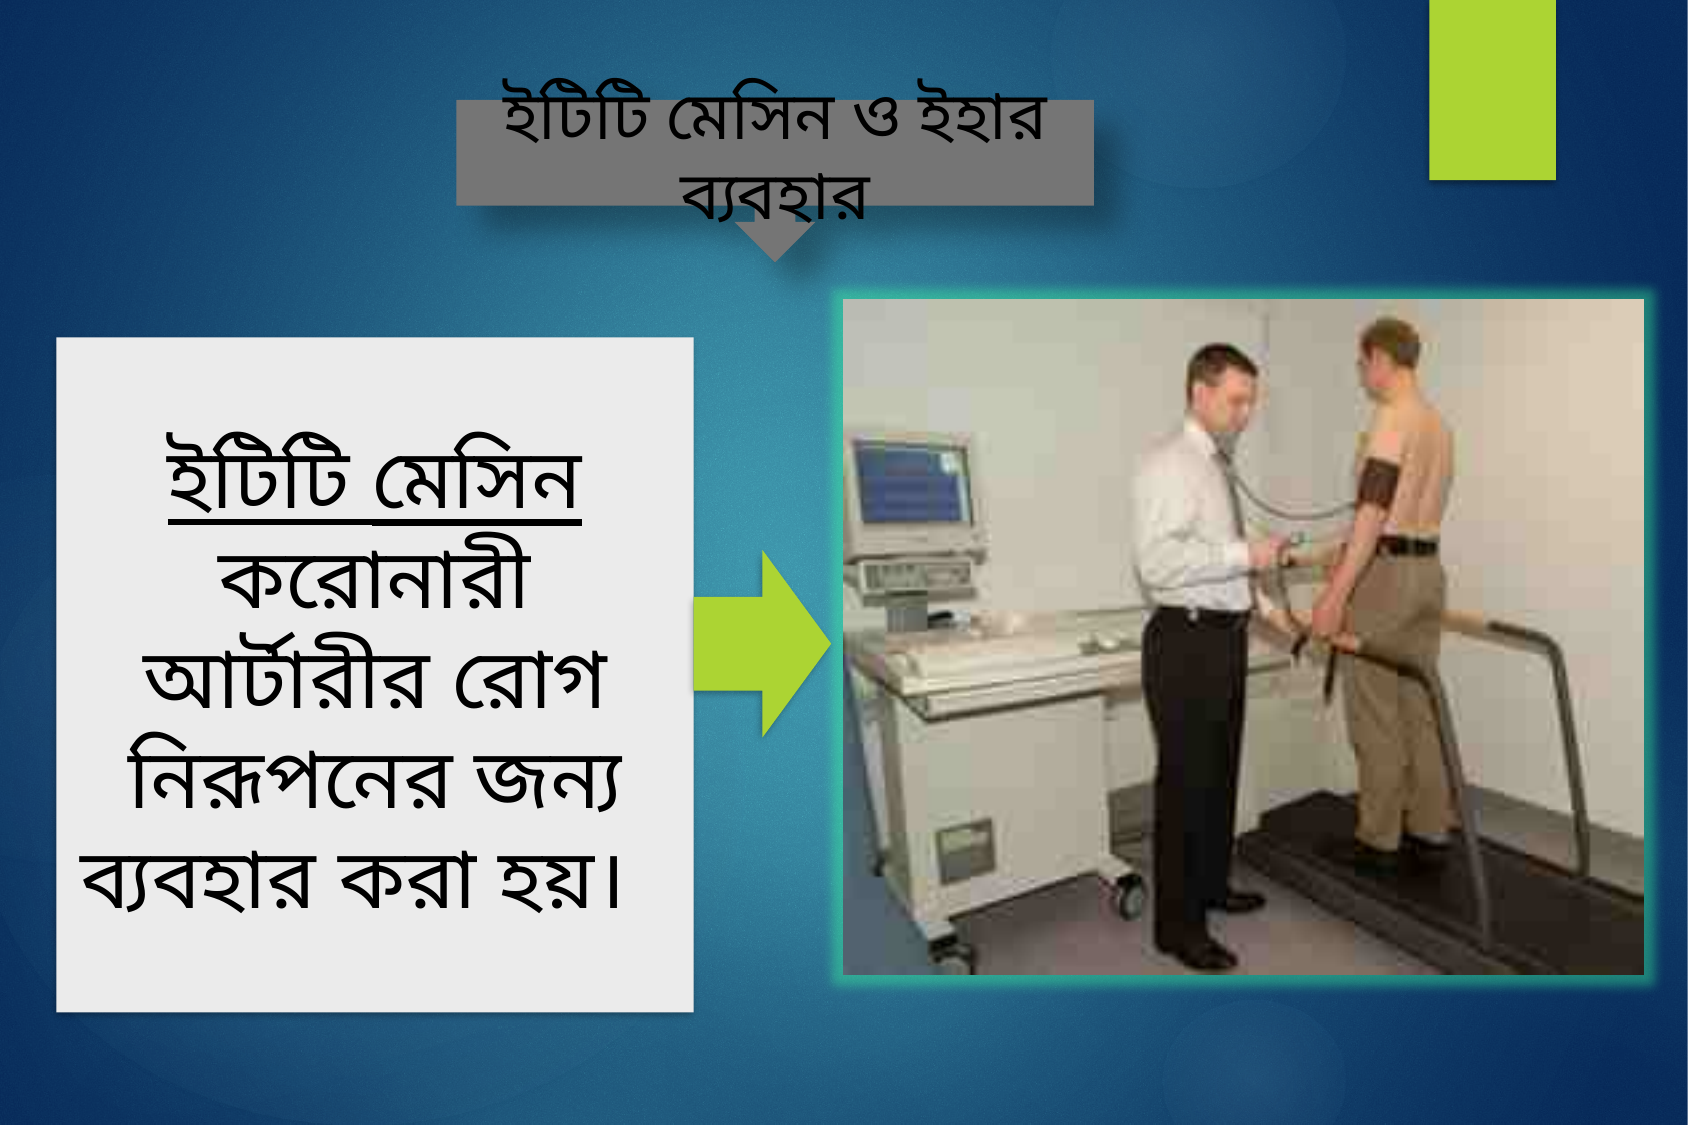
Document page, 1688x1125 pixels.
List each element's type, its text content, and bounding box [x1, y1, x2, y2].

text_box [55, 337, 819, 1013]
picture [843, 299, 1645, 976]
text_box ইটিটি মেসিন ও ইহার ব্যবহার [454, 98, 1096, 264]
text_box [824, 631, 833, 657]
